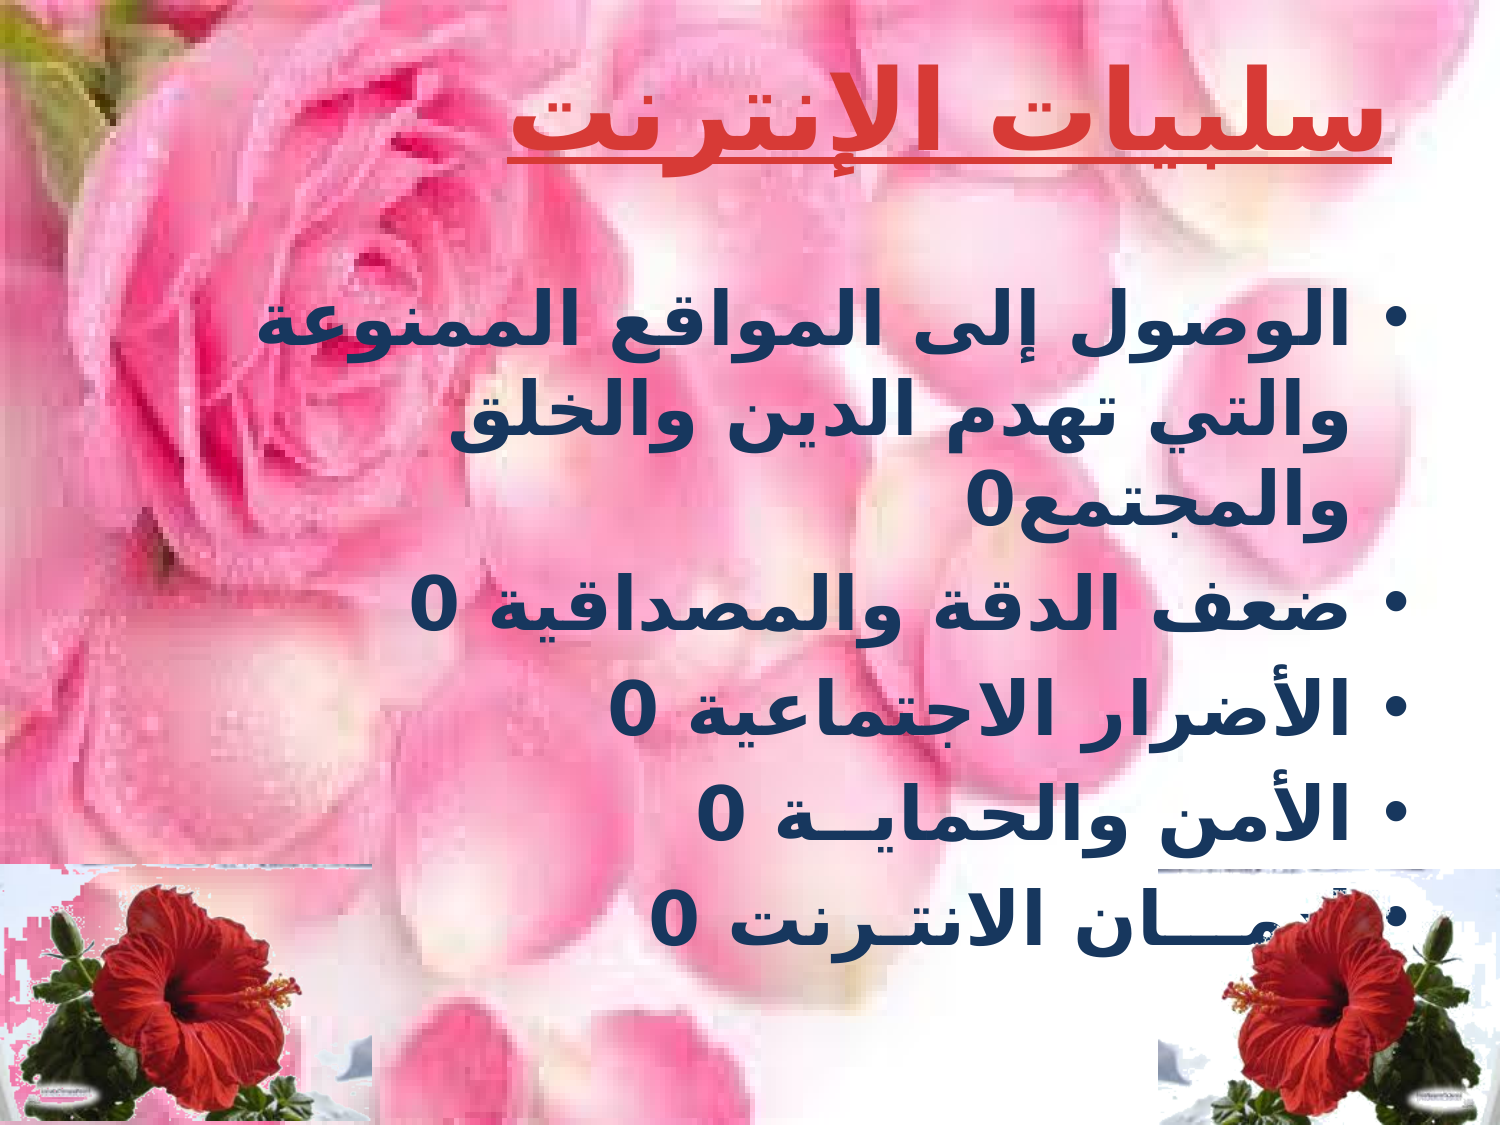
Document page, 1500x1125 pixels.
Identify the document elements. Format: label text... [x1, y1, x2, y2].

list الوصول إلى المواقع الممنوعة والتي تهدم الدين والخلق والمجتمع0 ضعف الدقة والمصداقية 0 الأضرار الاجتماعية 0 الأمن والحمايــة 0 إدمـــان الانتـرنت 0 [75, 262, 1425, 1005]
text_box سلبيات الإنترنت [491, 30, 1407, 181]
picture [0, 0, 1500, 1125]
